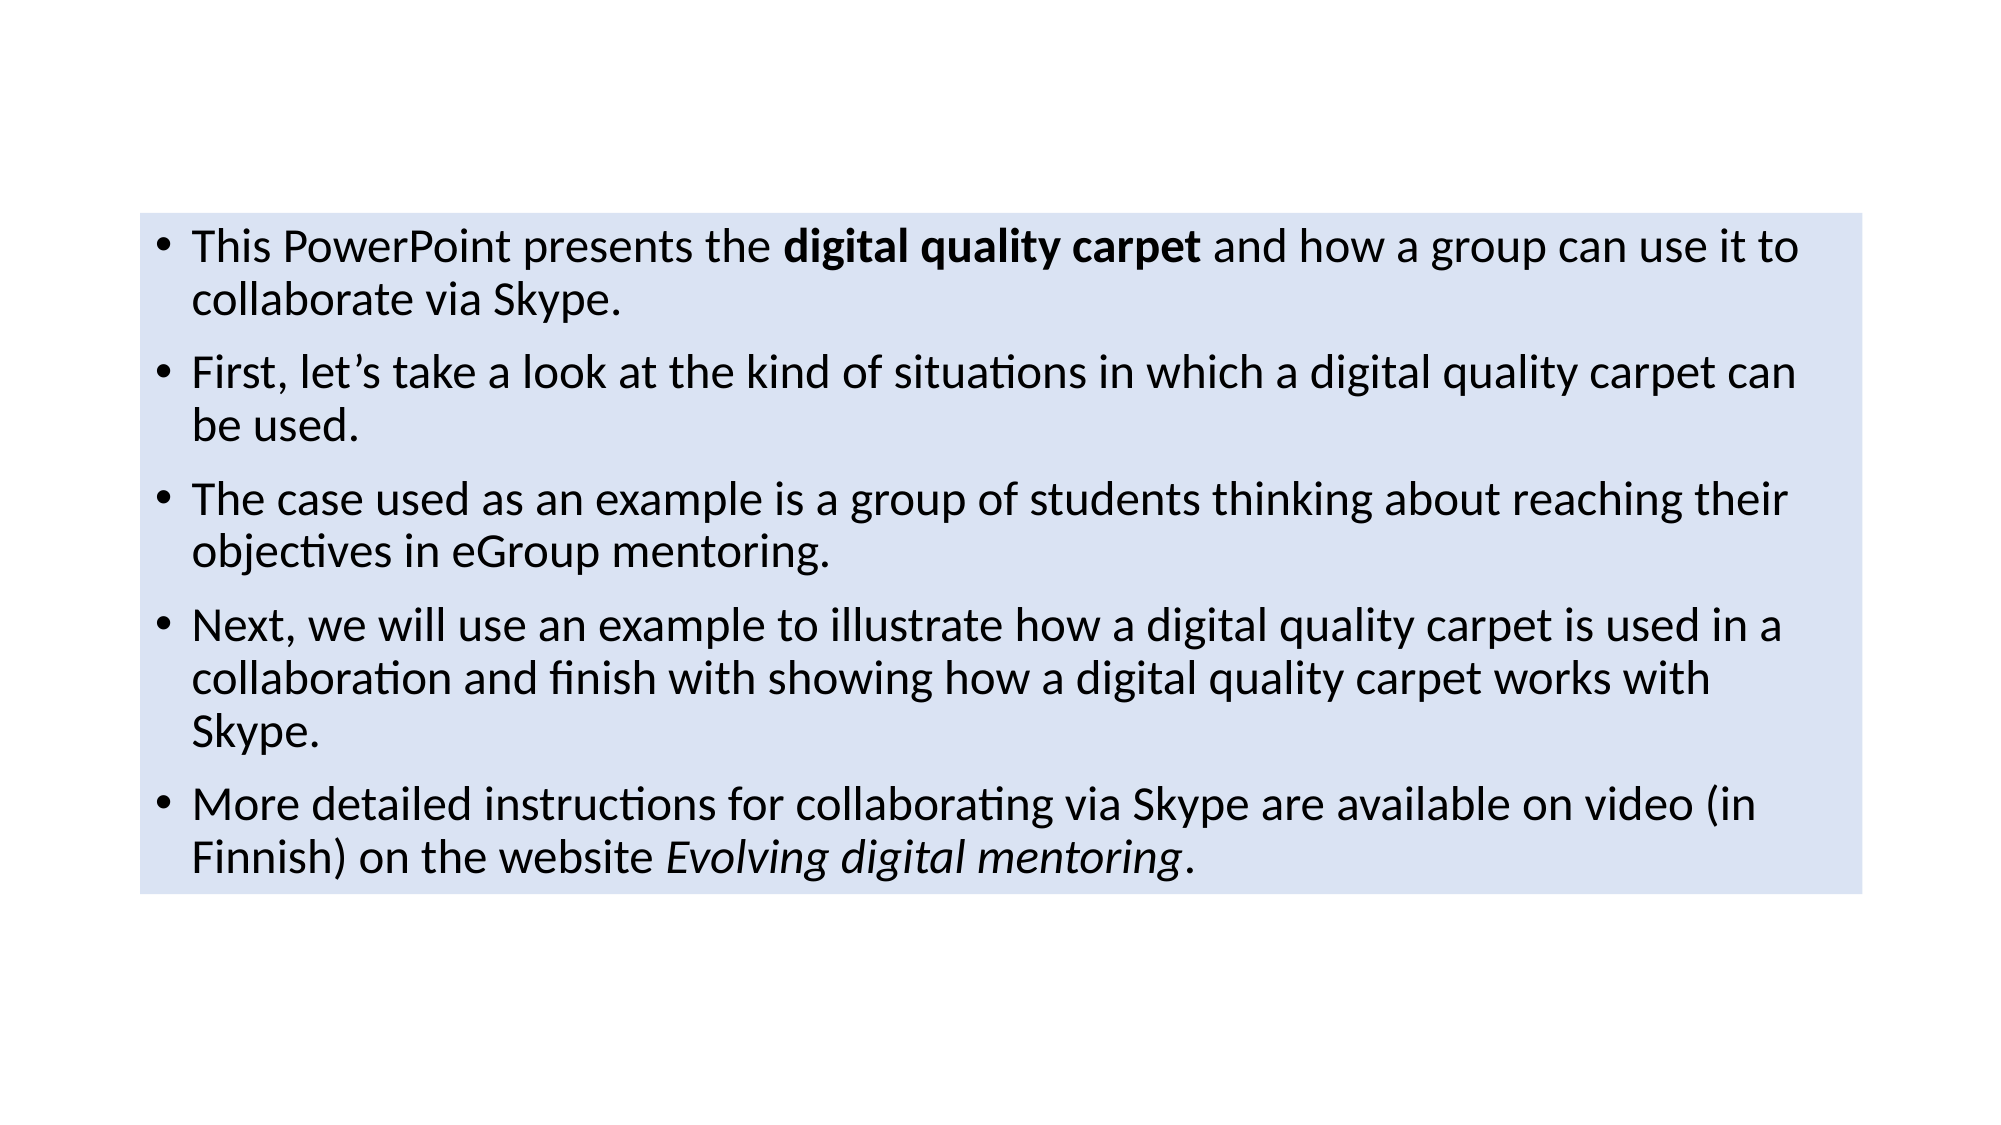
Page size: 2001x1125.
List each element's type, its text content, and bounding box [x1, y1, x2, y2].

list This PowerPoint presents the digital quality carpet and how a group can use it to collaborate via Skype. First, let’s take a look at the kind of situations in which a digital quality carpet can be used. The case used as an example is a group of students thinking about reaching their objectives in eGroup mentoring. Next, we will use an example to illustrate how a digital quality carpet is used in a collaboration and finish with showing how a digital quality carpet works with Skype. More detailed instructions for collaborating via Skype are available on video (in Finnish) on the website Evolving digital mentoring. [140, 212, 1863, 895]
